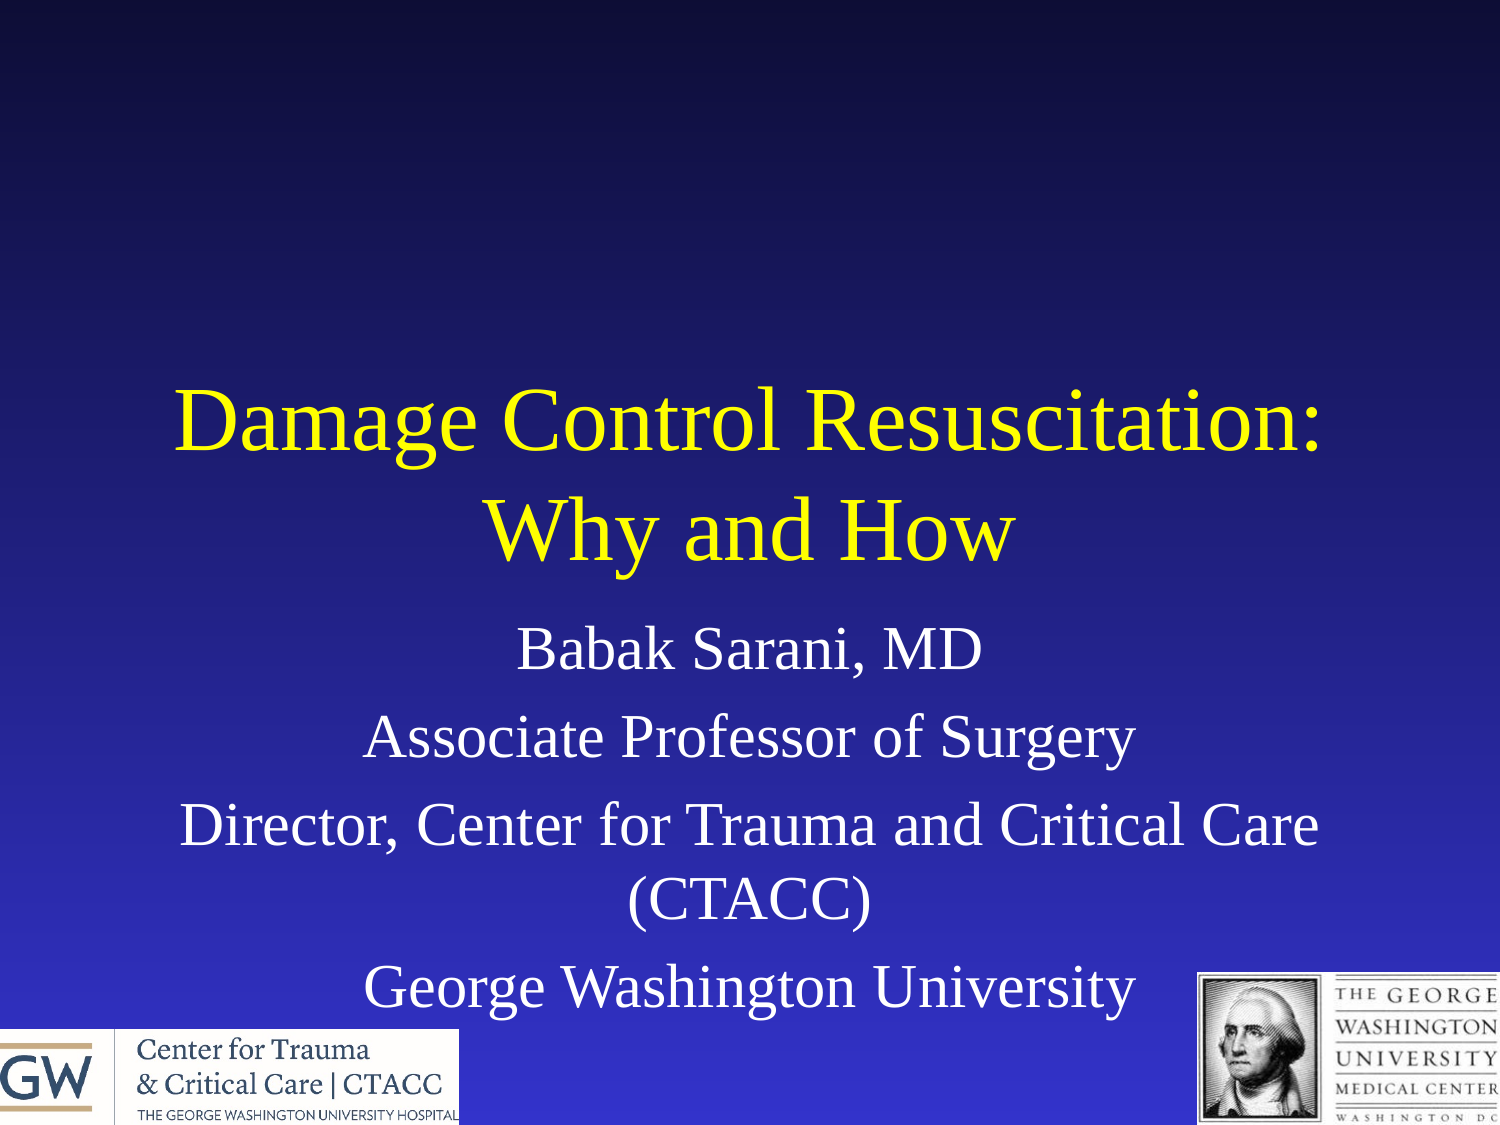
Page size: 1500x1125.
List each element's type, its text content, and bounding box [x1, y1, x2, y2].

picture [0, 1029, 459, 1125]
picture [1197, 972, 1500, 1125]
subtitle Babak Sarani, MD Associate Professor of Surgery Director, Center for Trauma and Critical Care (CTACC) George Washington University [49, 599, 1451, 888]
title Damage Control Resuscitation: Why and How [112, 374, 1388, 563]
